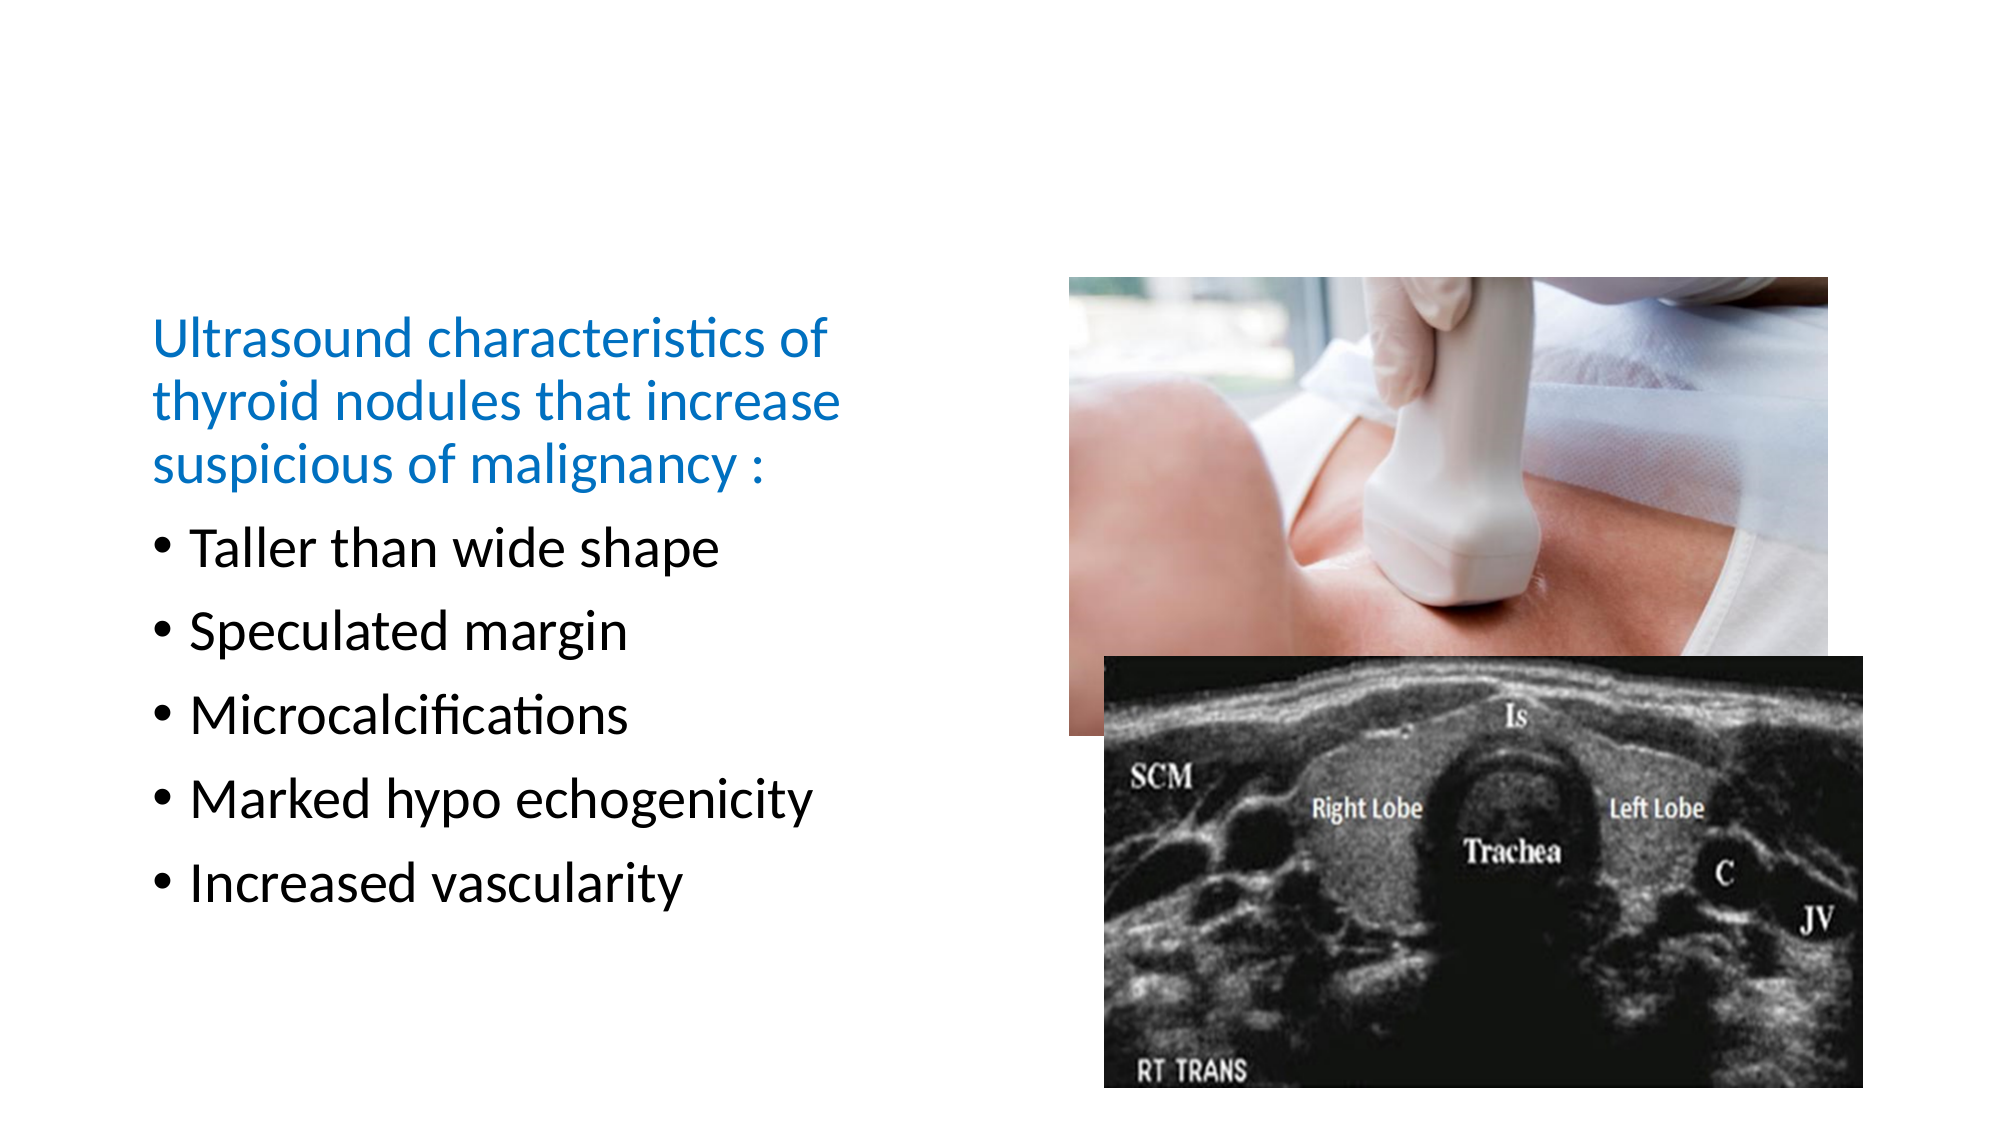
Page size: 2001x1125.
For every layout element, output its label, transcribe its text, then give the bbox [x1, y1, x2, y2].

picture [1104, 656, 1863, 1088]
list Ultrasound characteristics of thyroid nodules that increase suspicious of malignancy : Taller than wide shape Speculated margin Microcalcifications Marked hypo echogenicity Increased vascularity [137, 299, 988, 1014]
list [1069, 277, 1828, 736]
